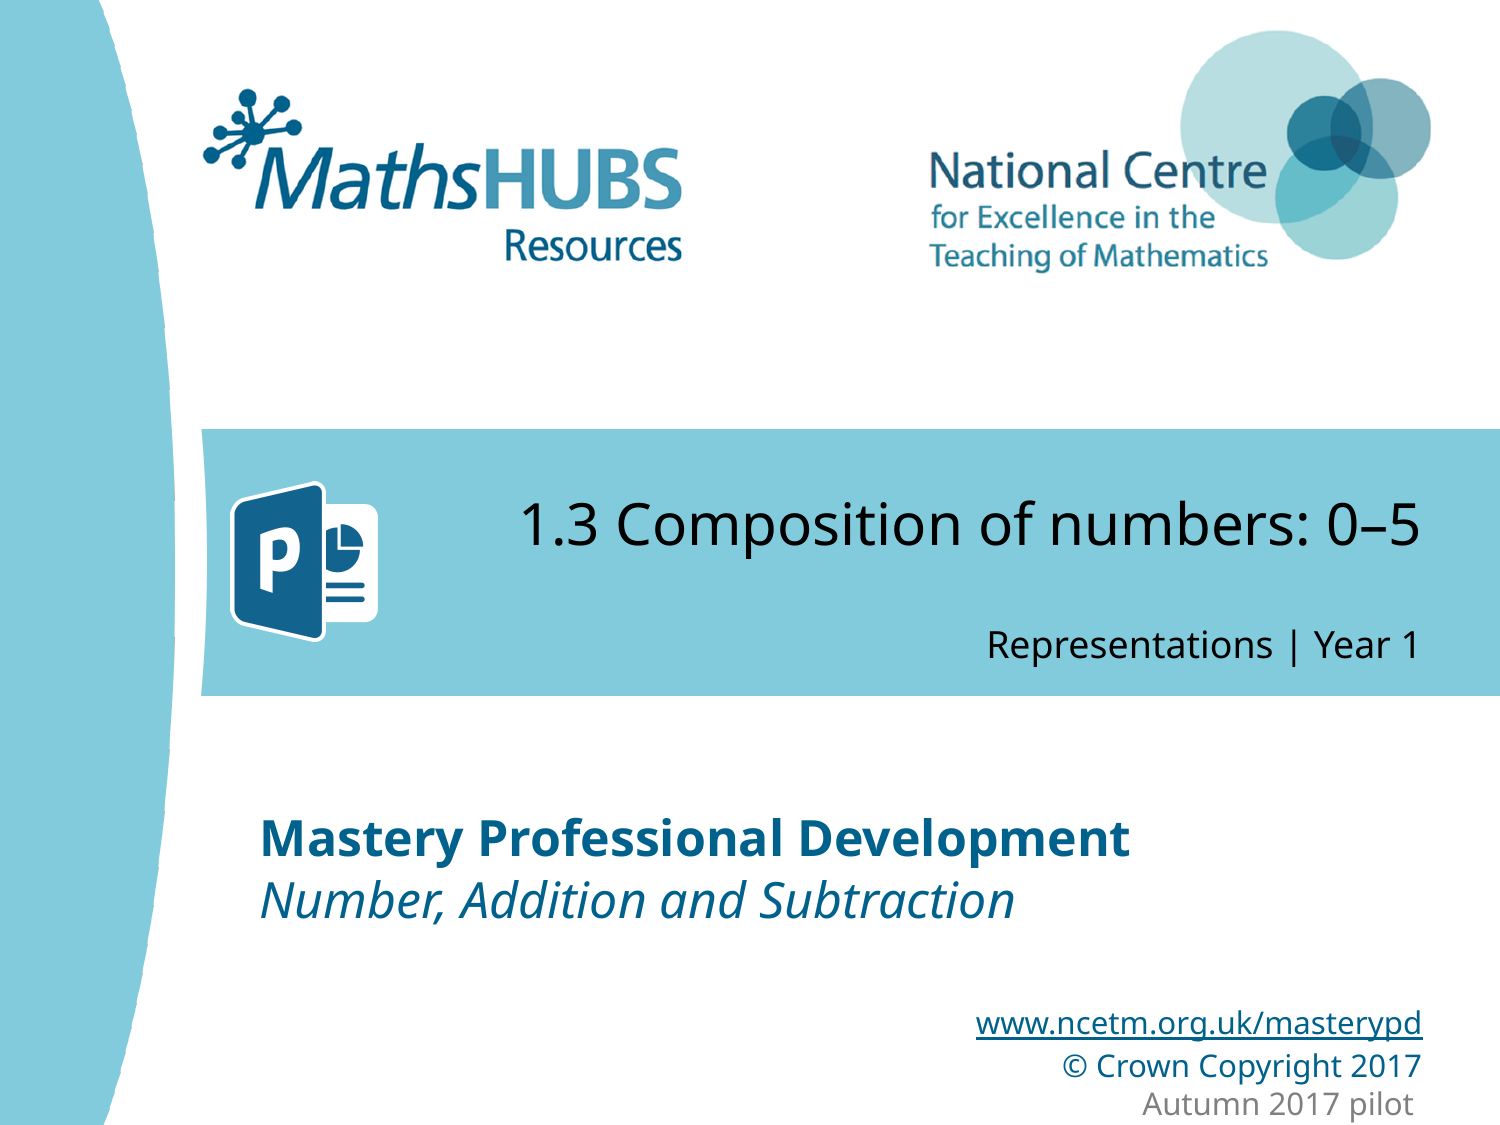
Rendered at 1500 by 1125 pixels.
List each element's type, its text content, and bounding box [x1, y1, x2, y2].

picture [200, 85, 688, 274]
subtitle Representations | Year 1 [407, 614, 1438, 673]
picture [927, 29, 1431, 274]
list Number, Addition and Subtraction [244, 860, 1161, 945]
picture [178, 429, 1500, 696]
picture [0, 0, 175, 1125]
title 1.3 Composition of numbers: 0–5 [407, 459, 1438, 585]
